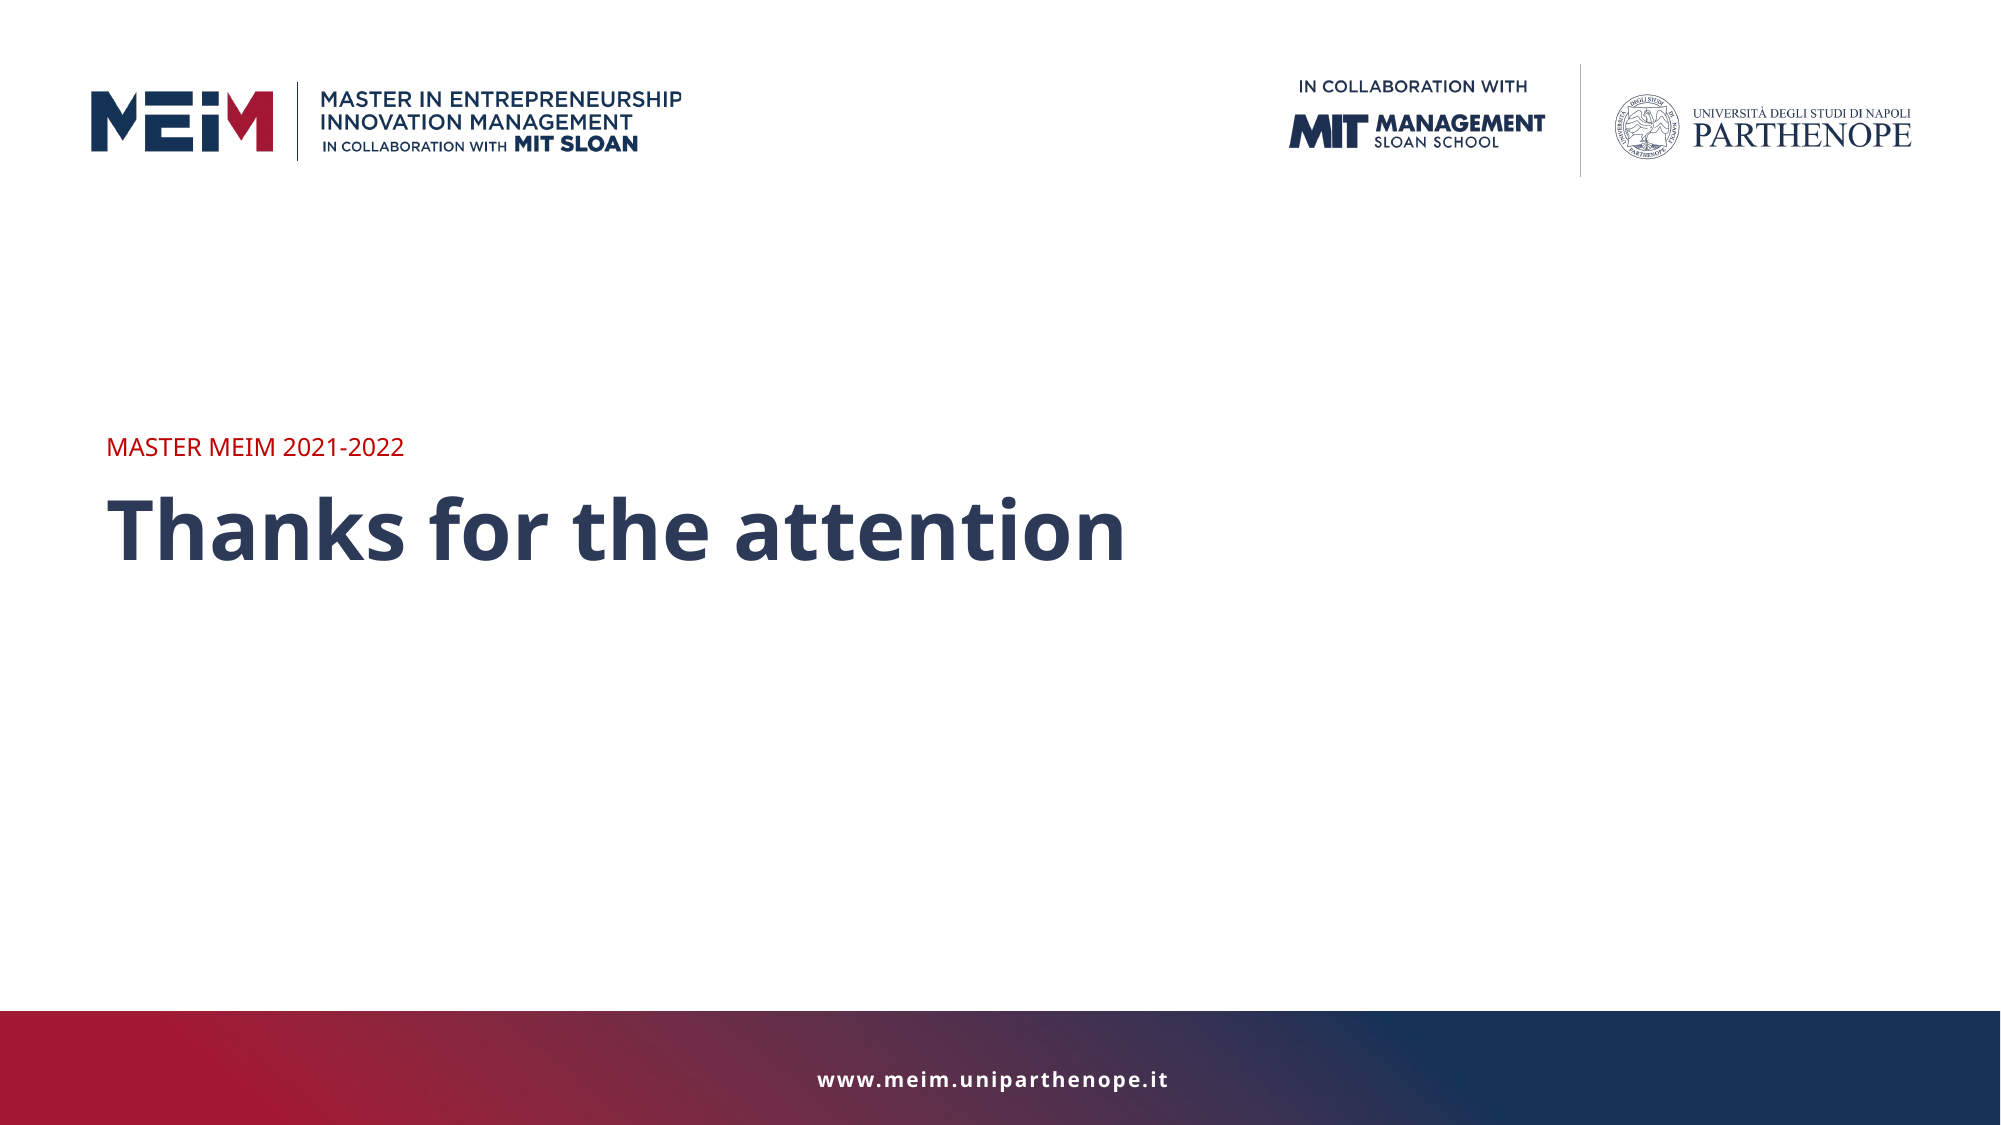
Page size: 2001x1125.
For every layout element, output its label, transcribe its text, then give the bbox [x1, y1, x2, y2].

list MASTER MEIM 2021-2022 [91, 427, 897, 495]
list Thanks for the attention [91, 480, 1368, 698]
picture [0, 1011, 2001, 1125]
